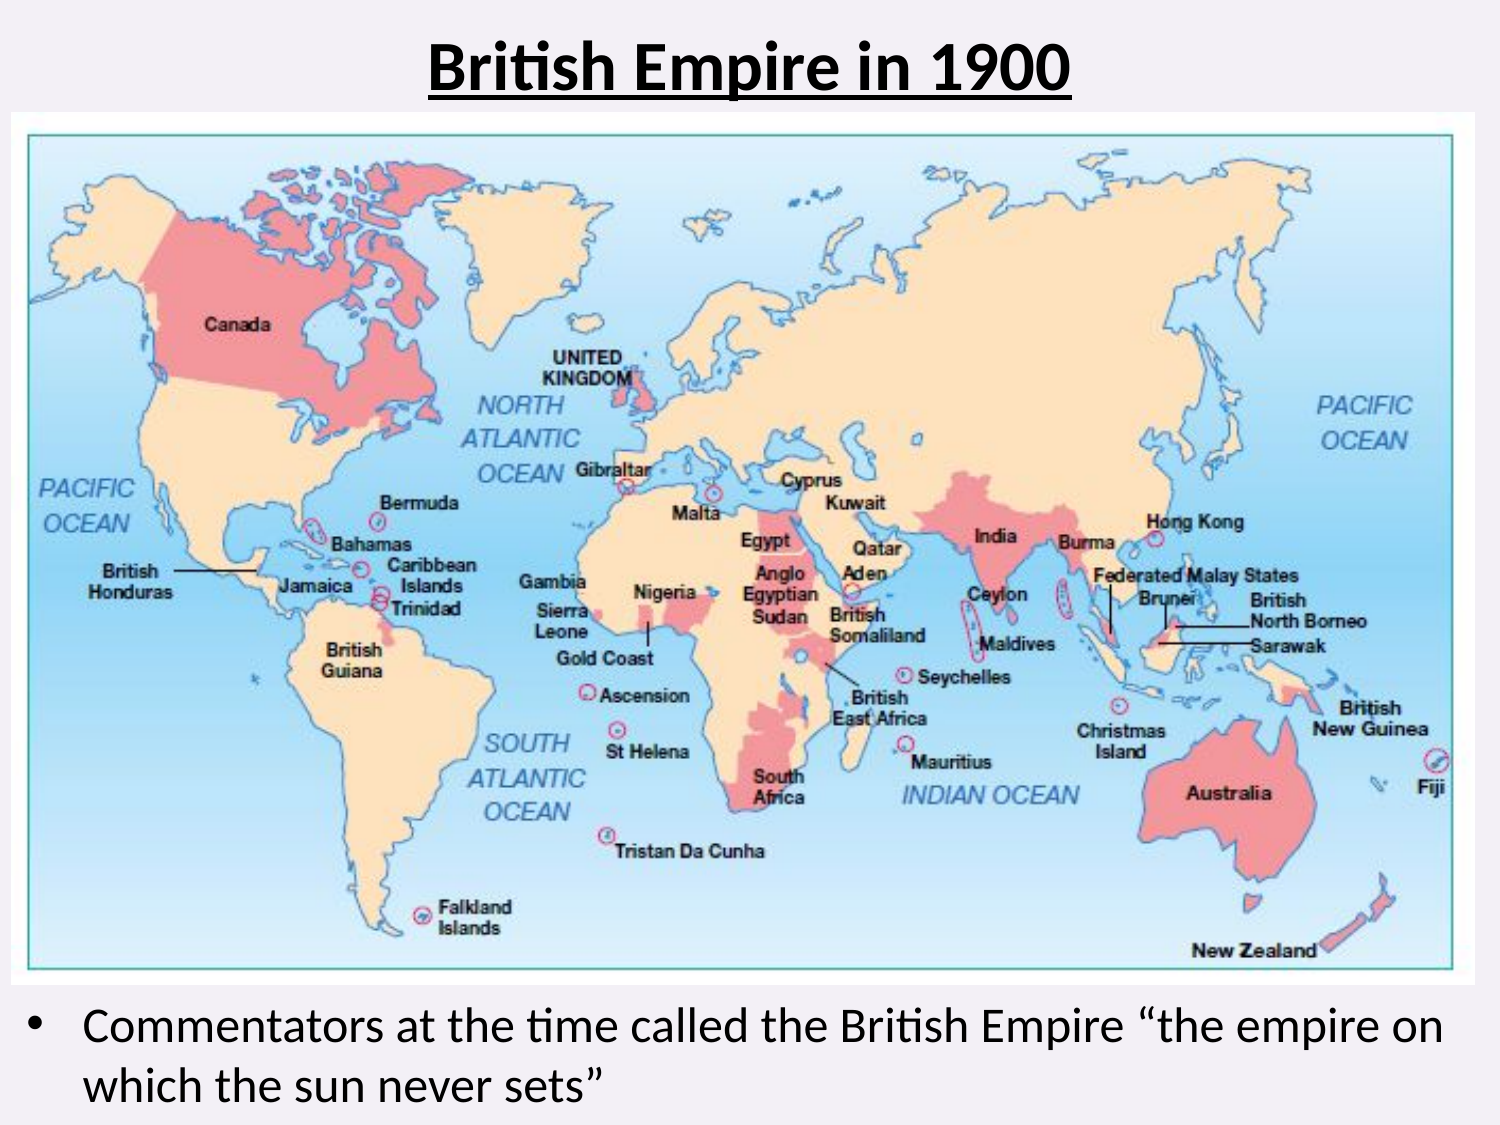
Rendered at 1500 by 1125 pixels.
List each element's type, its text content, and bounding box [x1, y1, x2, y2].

picture [10, 112, 1476, 986]
title British Empire in 1900 [75, 12, 1425, 110]
list Commentators at the time called the British Empire “the empire on which the sun never sets” [11, 993, 1475, 1125]
